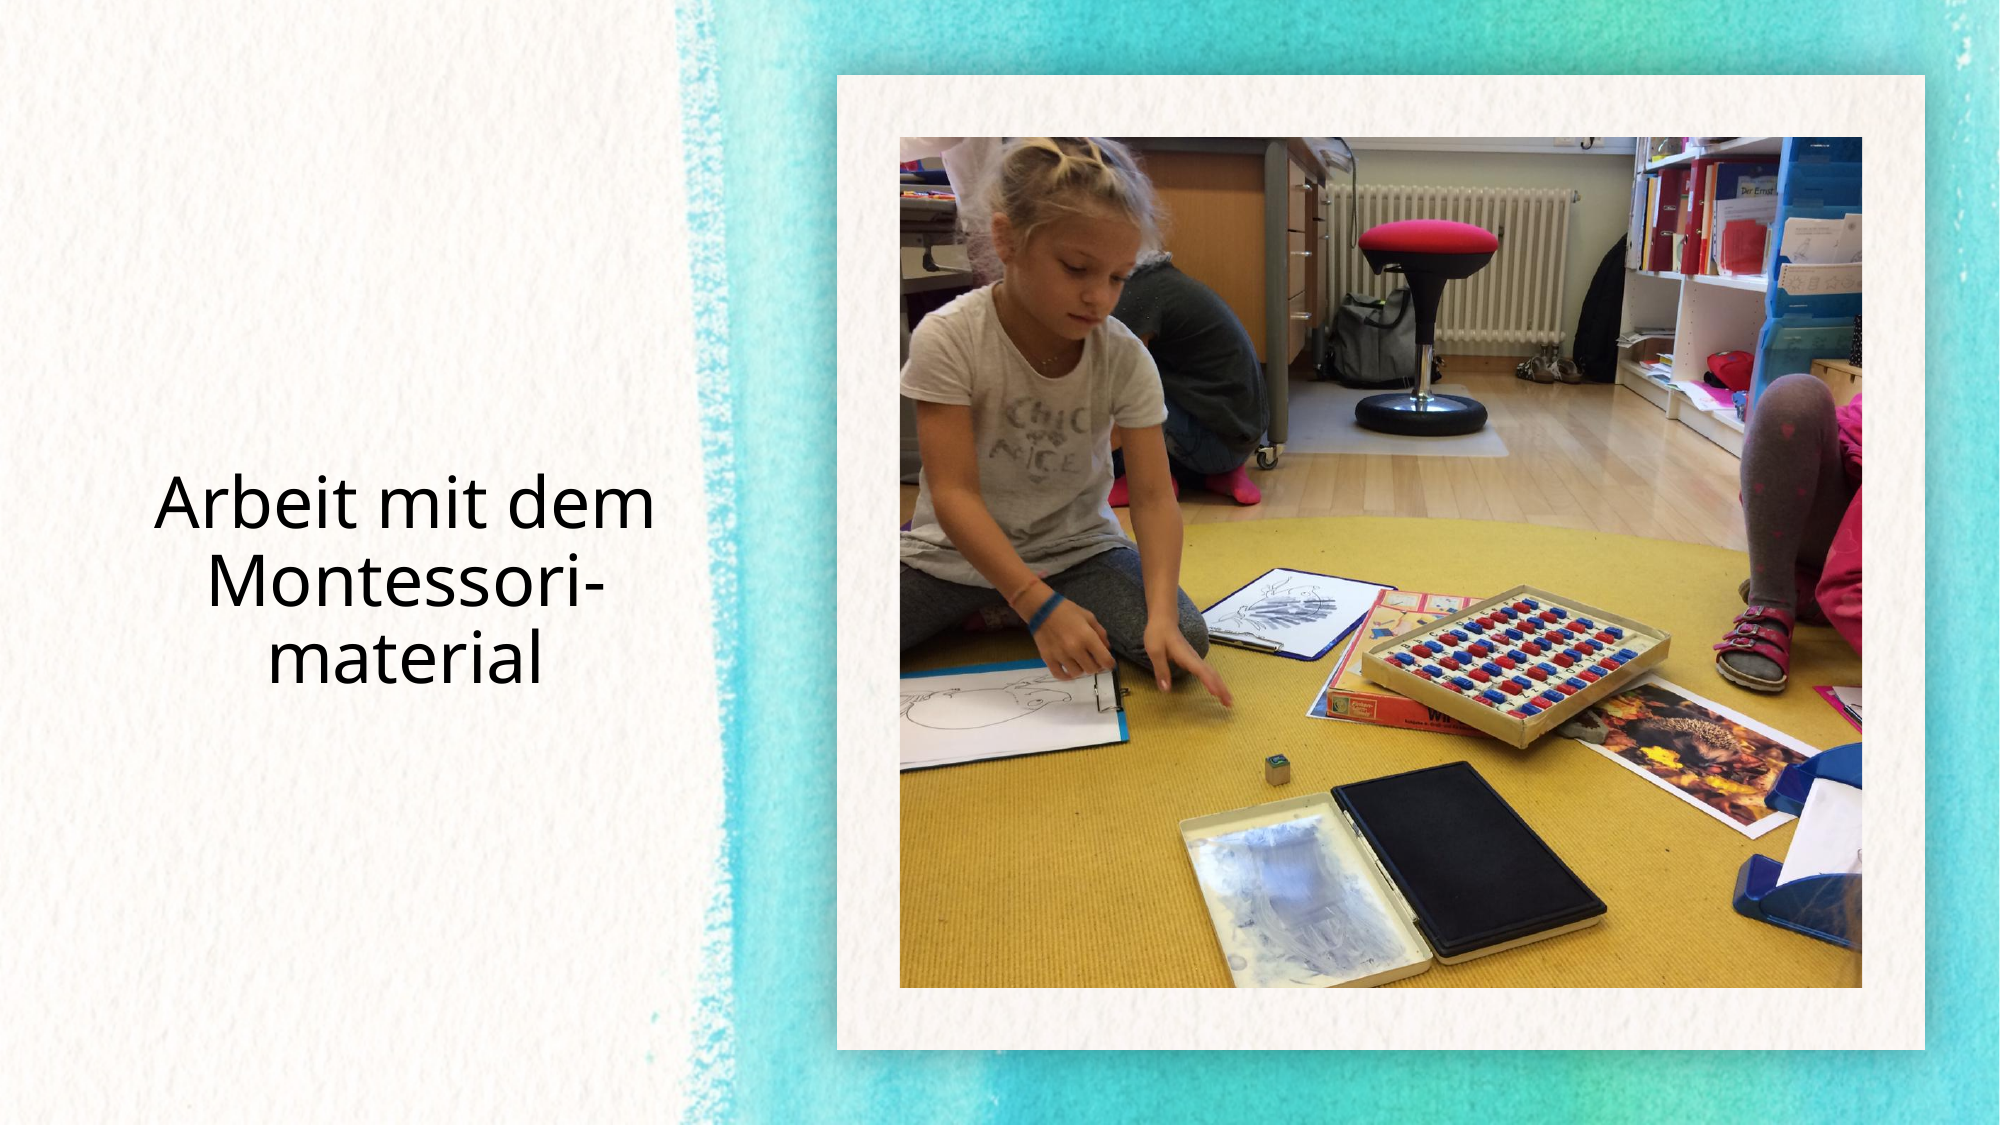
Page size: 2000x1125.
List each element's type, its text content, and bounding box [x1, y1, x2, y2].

title Arbeit mit dem Montessori-material [137, 425, 675, 741]
picture [0, 0, 2000, 1125]
